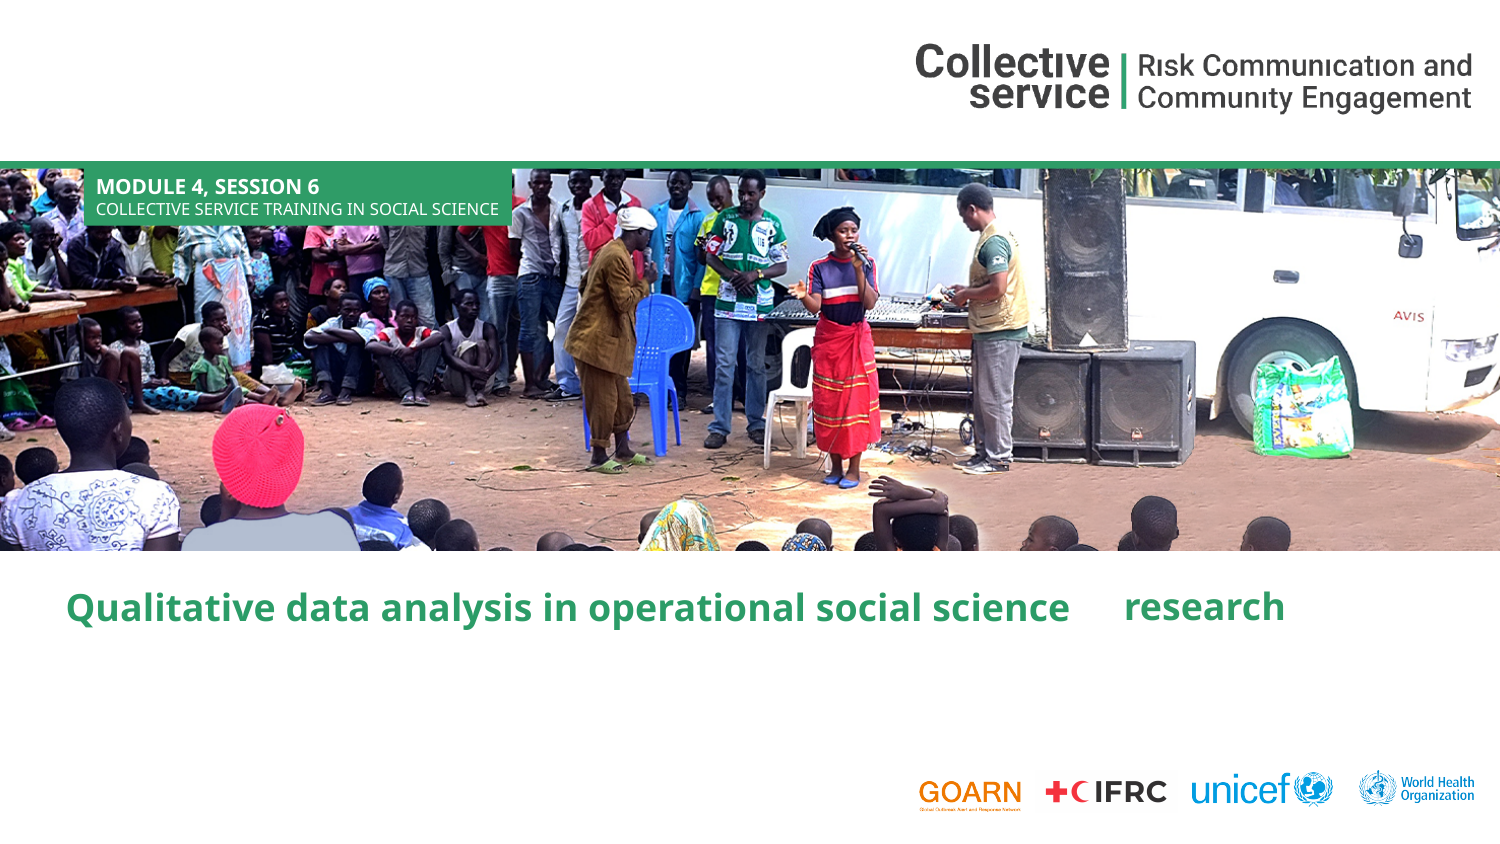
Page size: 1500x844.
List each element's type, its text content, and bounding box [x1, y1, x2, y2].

picture [1359, 770, 1474, 806]
picture [0, 169, 1500, 551]
picture [888, 34, 1488, 127]
text_box research [1108, 575, 1331, 636]
picture [919, 750, 1333, 833]
